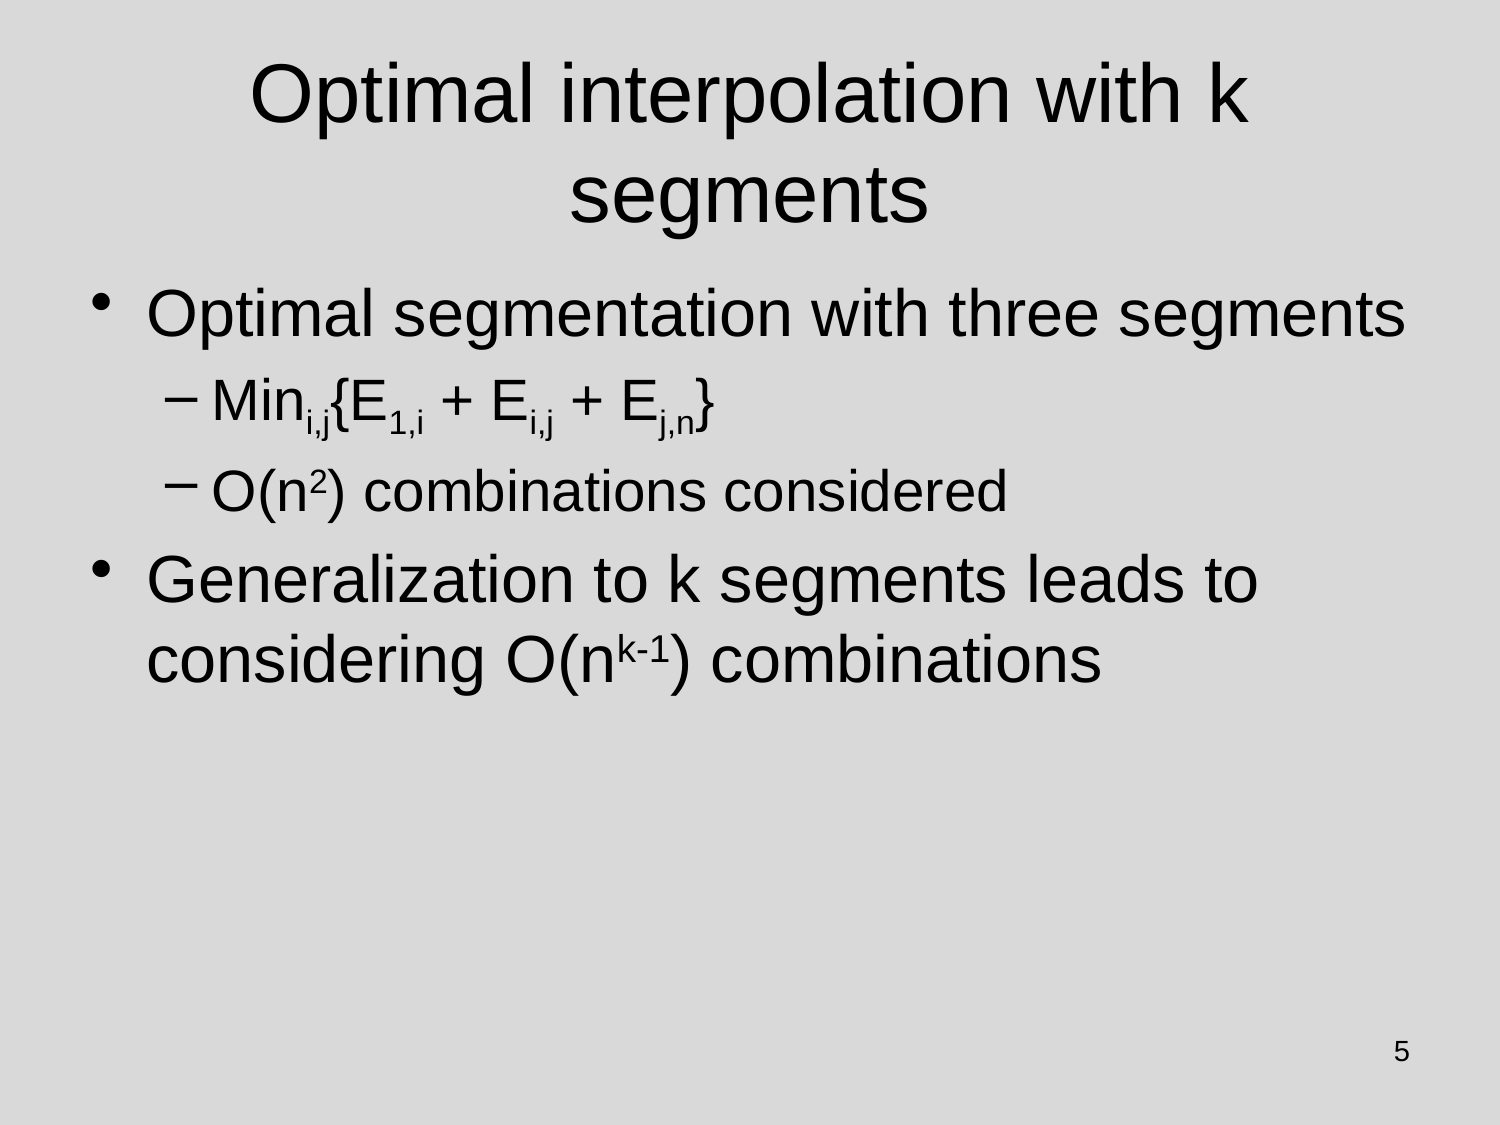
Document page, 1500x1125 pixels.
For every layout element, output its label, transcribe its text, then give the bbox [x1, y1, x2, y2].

list Optimal segmentation with three segments Mini,j{E1,i + Ei,j + Ej,n} O(n2) combinations considered Generalization to k segments leads to considering O(nk-1) combinations [75, 262, 1425, 1005]
title Optimal interpolation with k segments [75, 45, 1425, 233]
slide_number 5 [1074, 1024, 1426, 1103]
